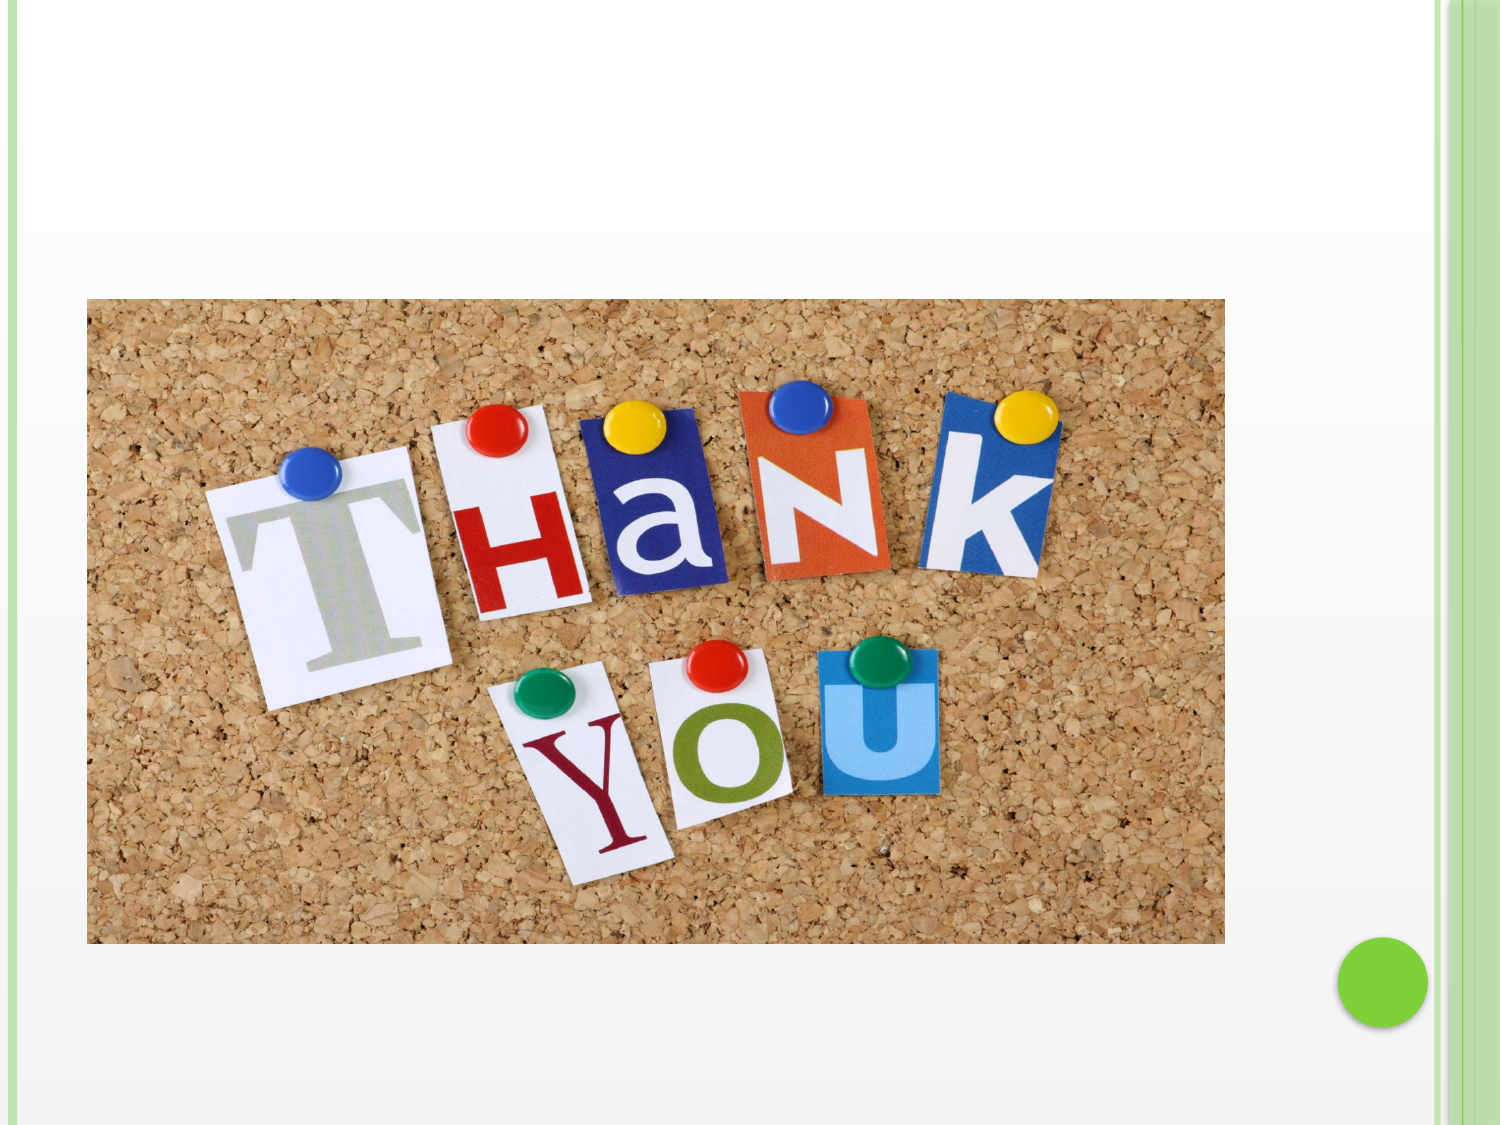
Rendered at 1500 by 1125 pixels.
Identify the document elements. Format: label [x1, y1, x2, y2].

list [87, 299, 1226, 944]
